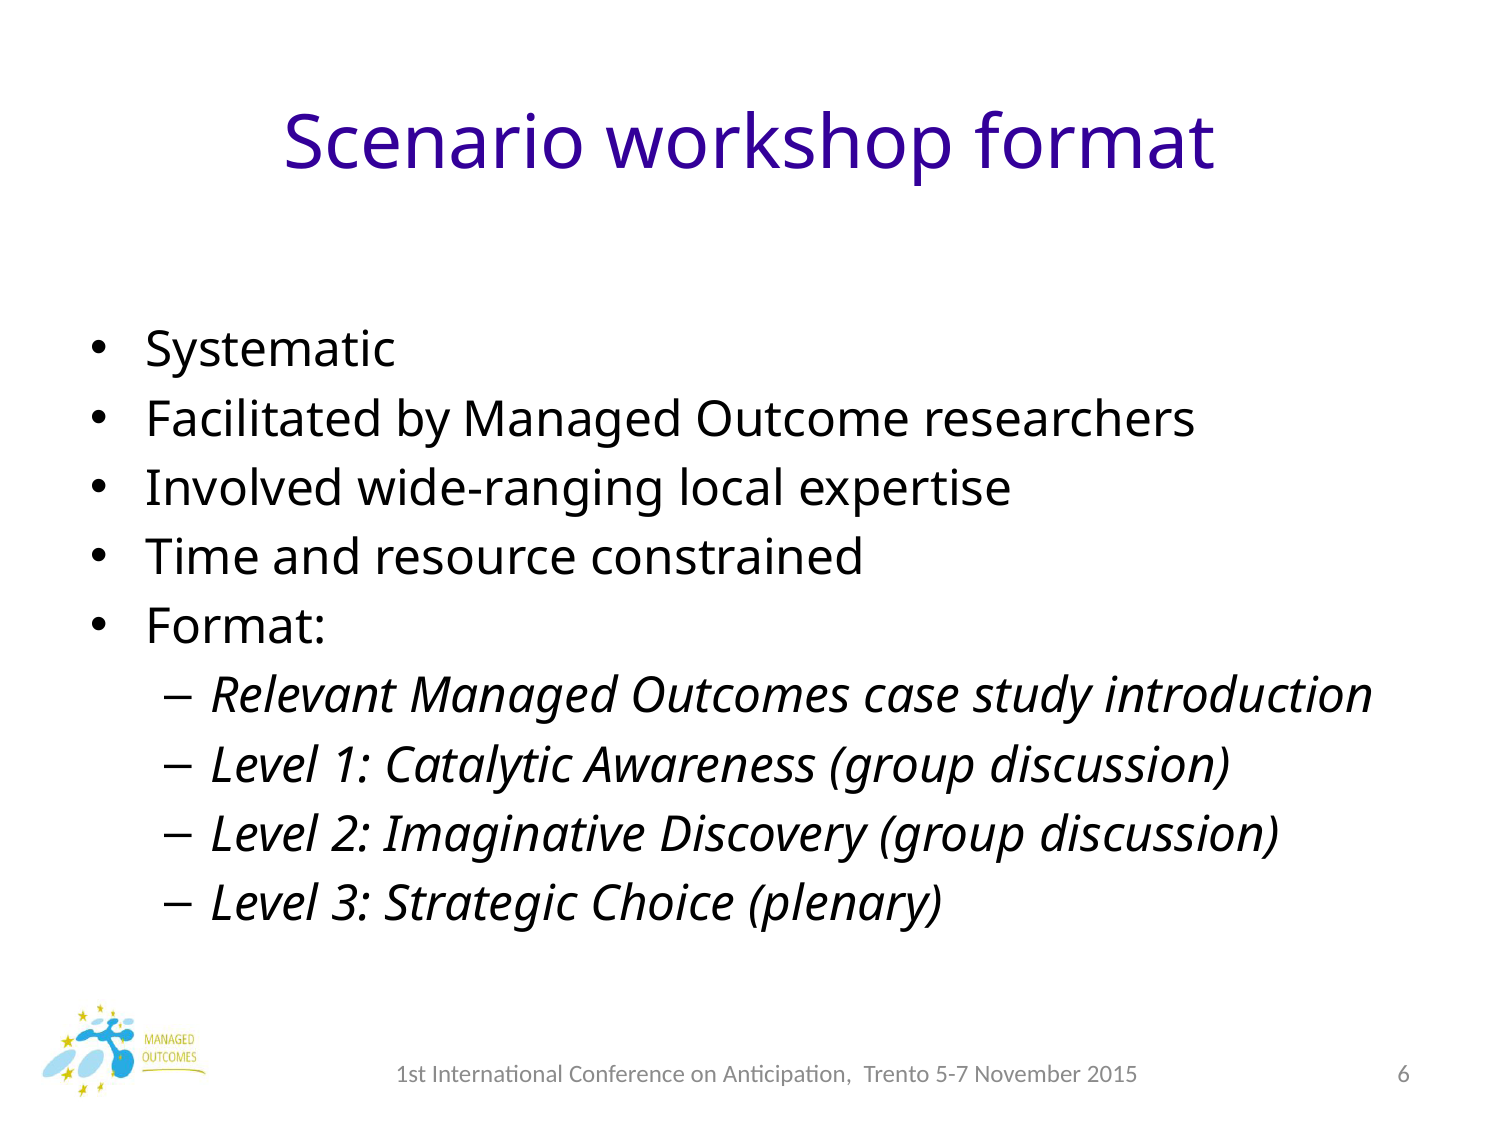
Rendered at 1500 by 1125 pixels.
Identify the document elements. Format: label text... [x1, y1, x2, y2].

footer 1st International Conference on Anticipation, Trento 5-7 November 2015 [277, 1042, 1074, 1103]
picture [41, 999, 210, 1102]
list Systematic Facilitated by Managed Outcome researchers Involved wide-ranging local expertise Time and resource constrained Format: Relevant Managed Outcomes case study introduction Level 1: Catalytic Awareness (group discussion) Level 2: Imaginative Discovery (group discussion) Level 3: Strategic Choice (plenary) [75, 309, 1425, 941]
slide_number 6 [1074, 1042, 1425, 1103]
title Scenario workshop format [75, 45, 1425, 233]
